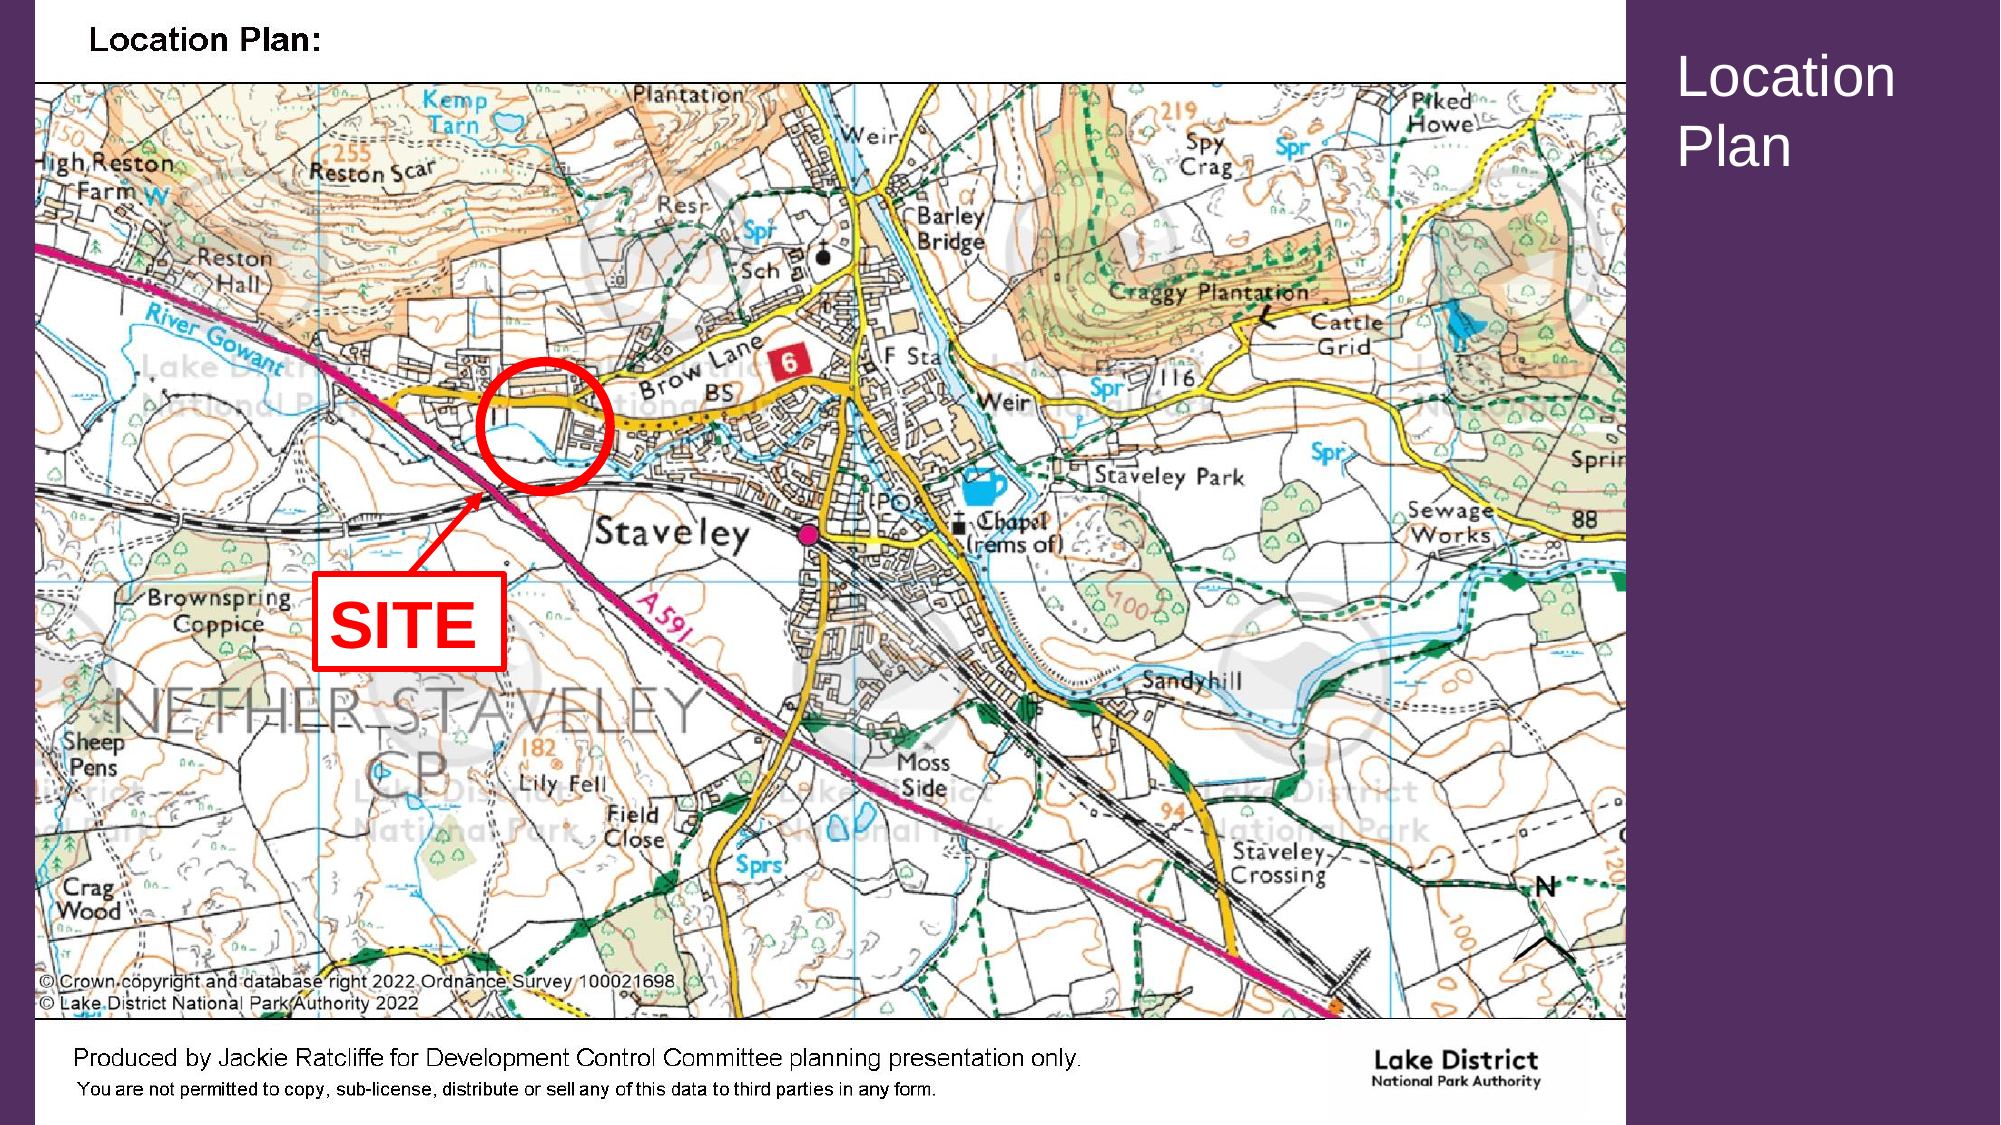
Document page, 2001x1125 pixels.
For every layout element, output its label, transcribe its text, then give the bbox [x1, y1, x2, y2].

picture [35, 0, 1627, 1125]
text_box Location Plan [1661, 30, 1969, 186]
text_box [409, 491, 484, 575]
